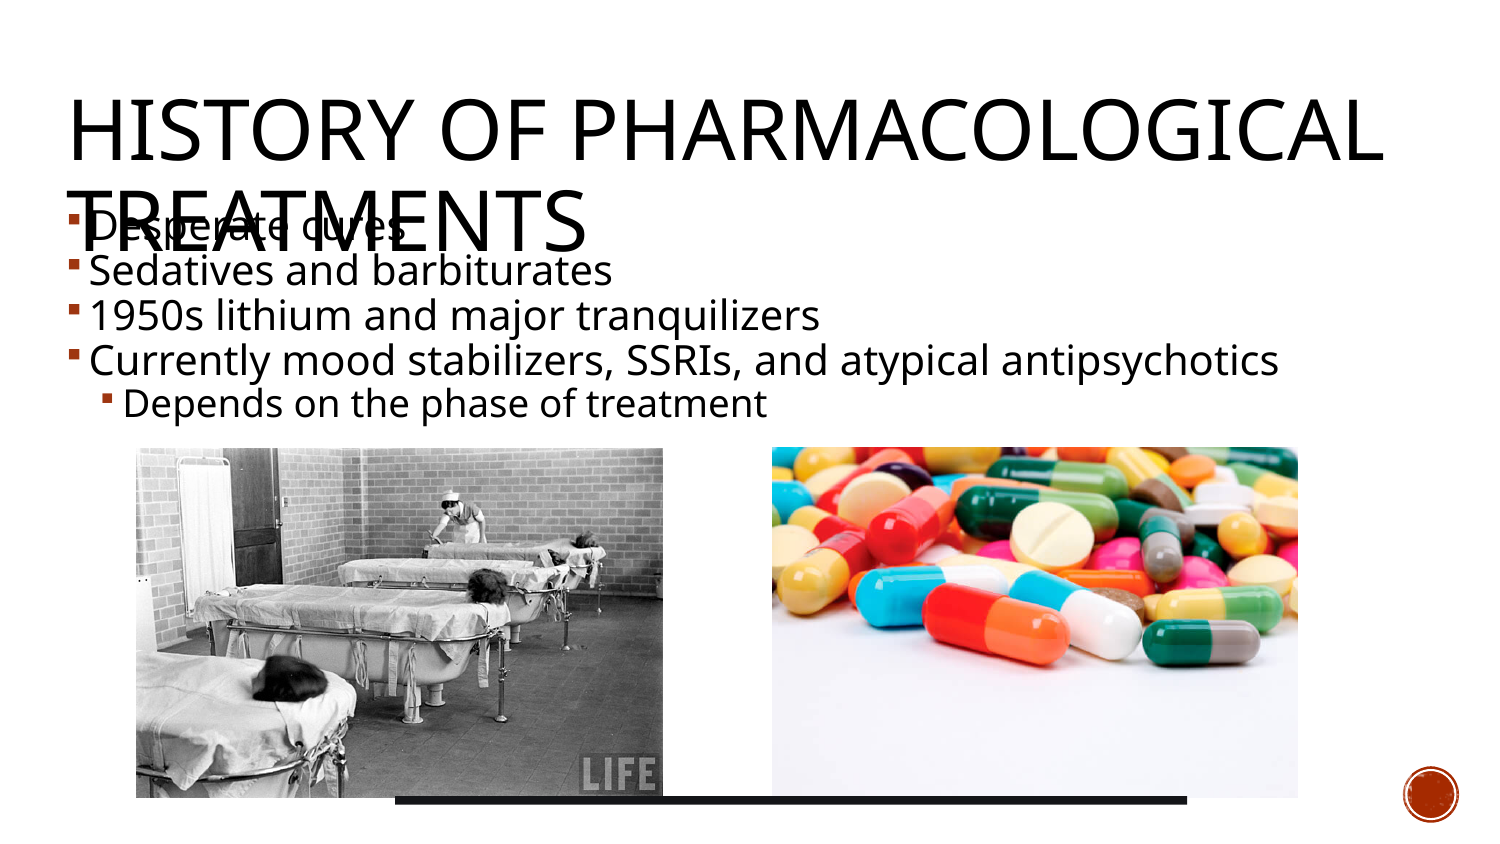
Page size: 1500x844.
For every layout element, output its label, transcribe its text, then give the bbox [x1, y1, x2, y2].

list Desperate cures Sedatives and barbiturates 1950s lithium and major tranquilizers Currently mood stabilizers, SSRIs, and atypical antipsychotics Depends on the phase of treatment [51, 189, 1449, 750]
title History of Pharmacological Treatments [51, 72, 1449, 167]
text_box [395, 796, 1188, 805]
text_box [395, 114, 1188, 152]
picture [772, 447, 1298, 798]
picture [136, 448, 663, 798]
